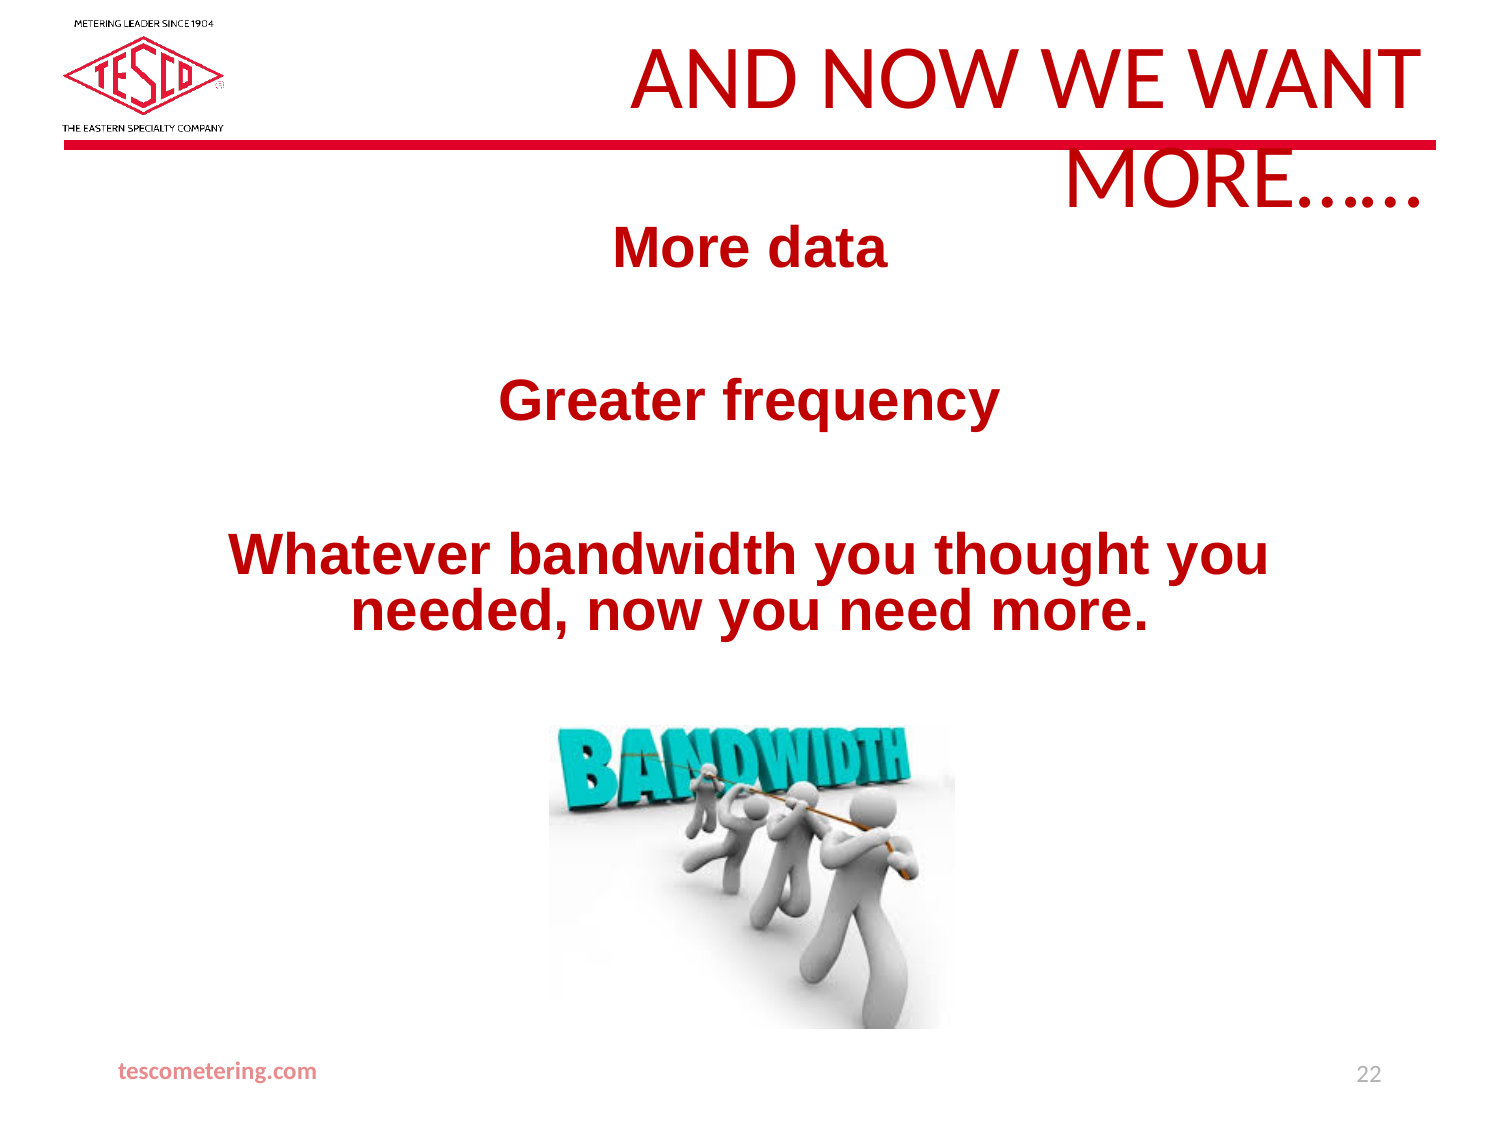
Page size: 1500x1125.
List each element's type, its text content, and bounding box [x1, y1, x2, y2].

picture [549, 725, 955, 1029]
picture [62, 18, 224, 134]
slide_number 22 [1059, 1042, 1397, 1103]
footer tescometering.com [103, 1039, 610, 1100]
title And Now We Want MORE…… [255, 22, 1438, 134]
list More data Greater frequency Whatever bandwidth you thought you needed, now you need more. [103, 214, 1397, 1010]
